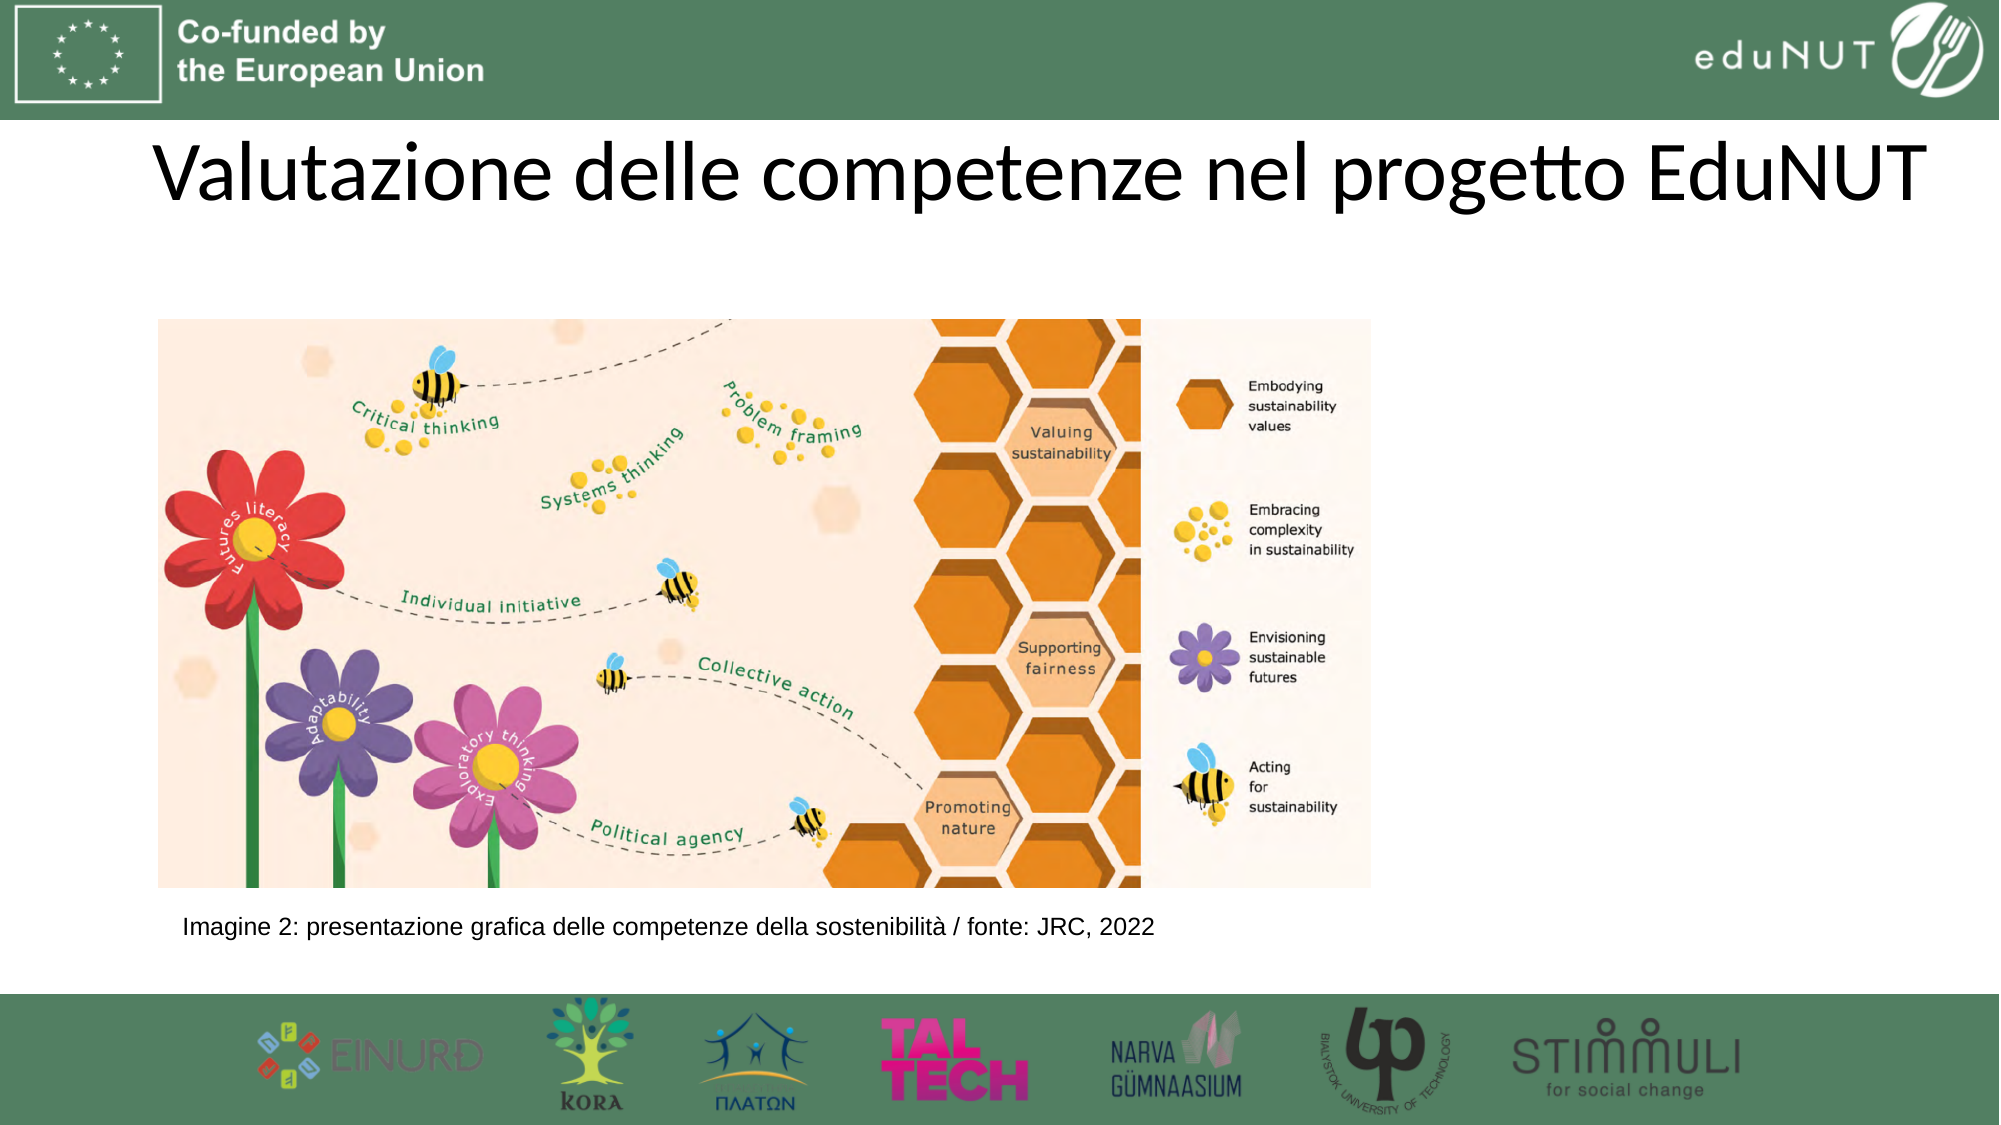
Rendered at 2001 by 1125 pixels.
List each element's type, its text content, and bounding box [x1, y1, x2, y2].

picture [158, 319, 1371, 888]
picture [0, 994, 1999, 1125]
text_box Imagine 2: presentazione grafica delle competenze della sostenibilità / fonte: JRC, 2022 [167, 903, 1215, 949]
title Valutazione delle competenze nel progetto EduNUT [137, 117, 1963, 320]
list [137, 299, 1863, 956]
picture [0, 0, 1999, 120]
